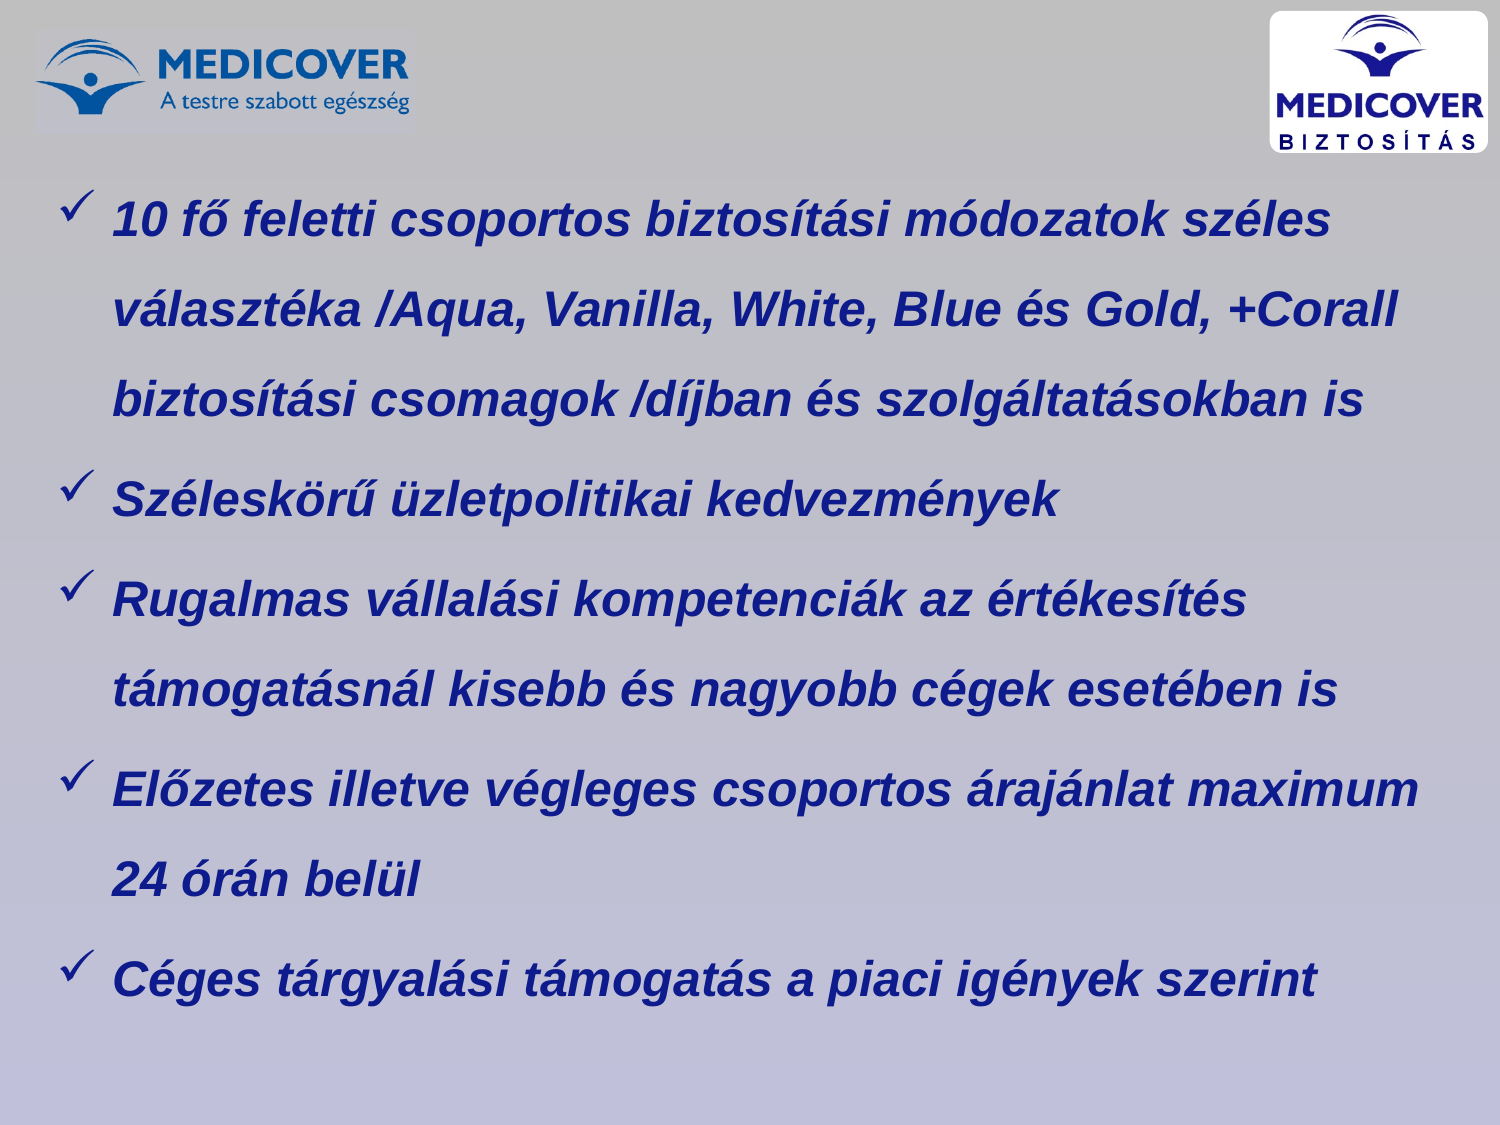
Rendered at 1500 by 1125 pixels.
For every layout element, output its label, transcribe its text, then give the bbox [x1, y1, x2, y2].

picture [1269, 10, 1489, 154]
list 10 fő feletti csoportos biztosítási módozatok széles választéka /Aqua, Vanilla, White, Blue és Gold, +Corall biztosítási csomagok /díjban és szolgáltatásokban is Széleskörű üzletpolitikai kedvezmények Rugalmas vállalási kompetenciák az értékesítés támogatásnál kisebb és nagyobb cégek esetében is Előzetes illetve végleges csoportos árajánlat maximum 24 órán belül Céges tárgyalási támogatás a piaci igények szerint [41, 149, 1483, 1106]
picture [34, 30, 415, 135]
